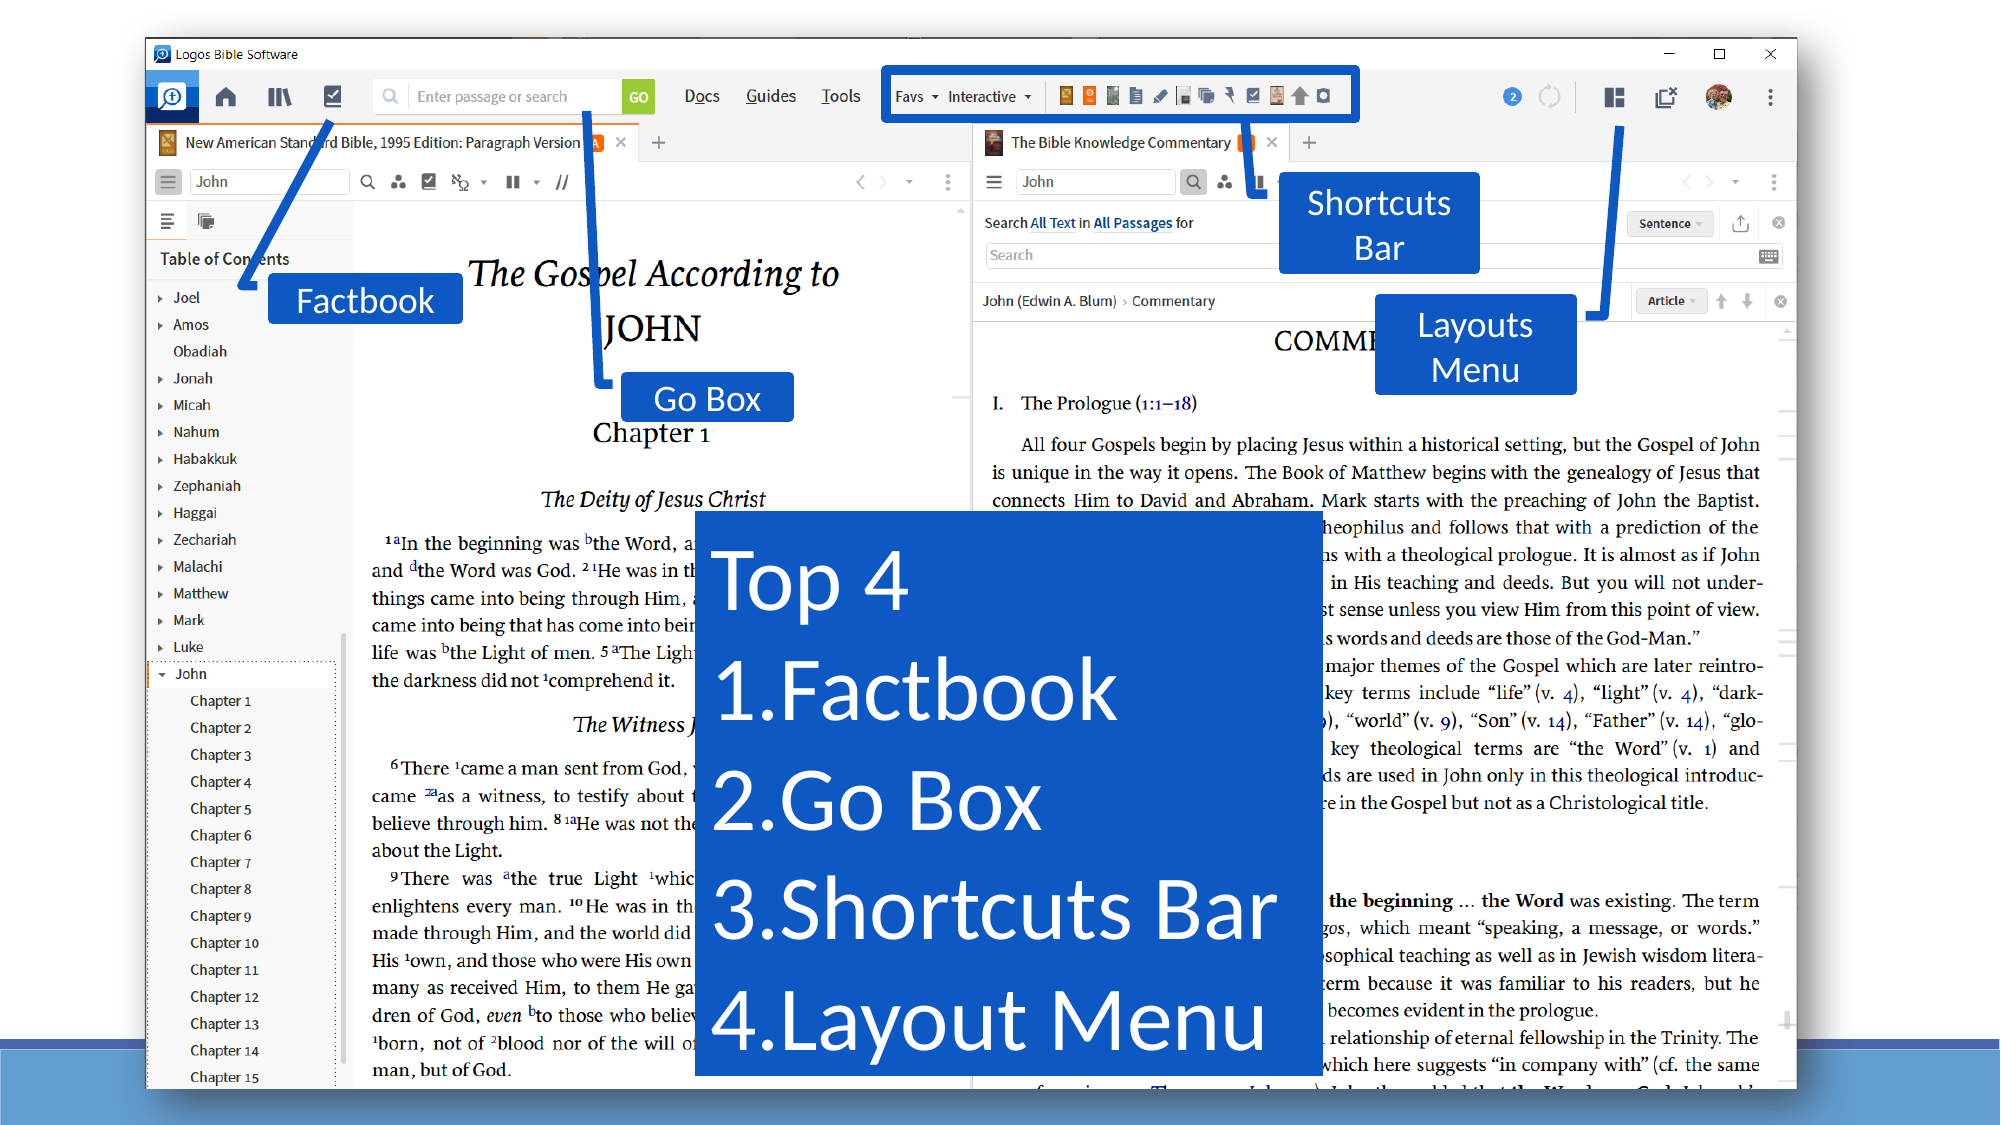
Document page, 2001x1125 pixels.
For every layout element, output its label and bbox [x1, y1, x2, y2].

picture [144, 37, 1798, 1090]
text_box [885, 69, 1477, 270]
